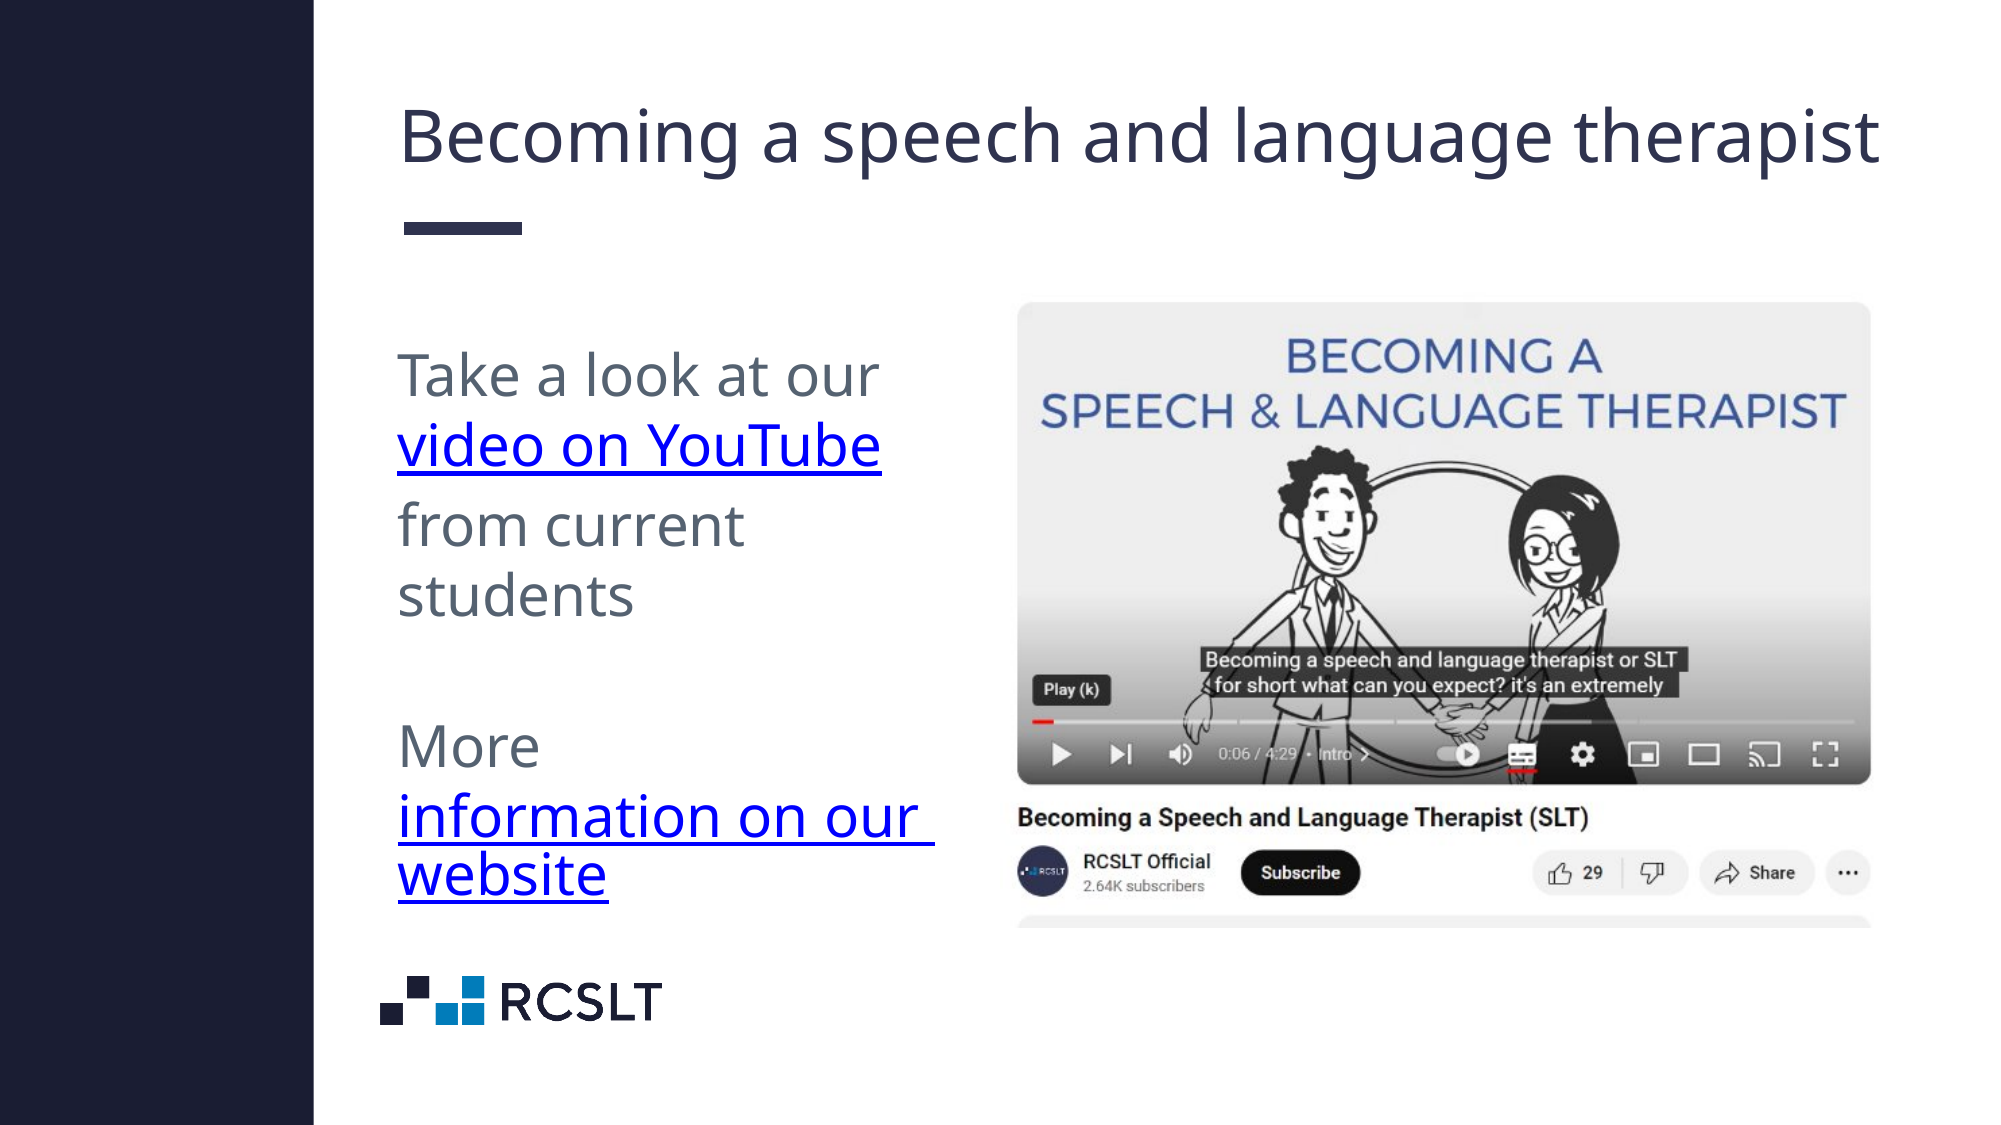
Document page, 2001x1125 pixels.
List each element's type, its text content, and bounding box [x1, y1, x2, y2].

text_box Take a look at our video on YouTube from current students [382, 331, 995, 636]
list Becoming a speech and language therapist [383, 74, 1914, 200]
picture [1000, 281, 1883, 929]
picture [380, 976, 662, 1025]
text_box More information on our website [382, 701, 956, 866]
